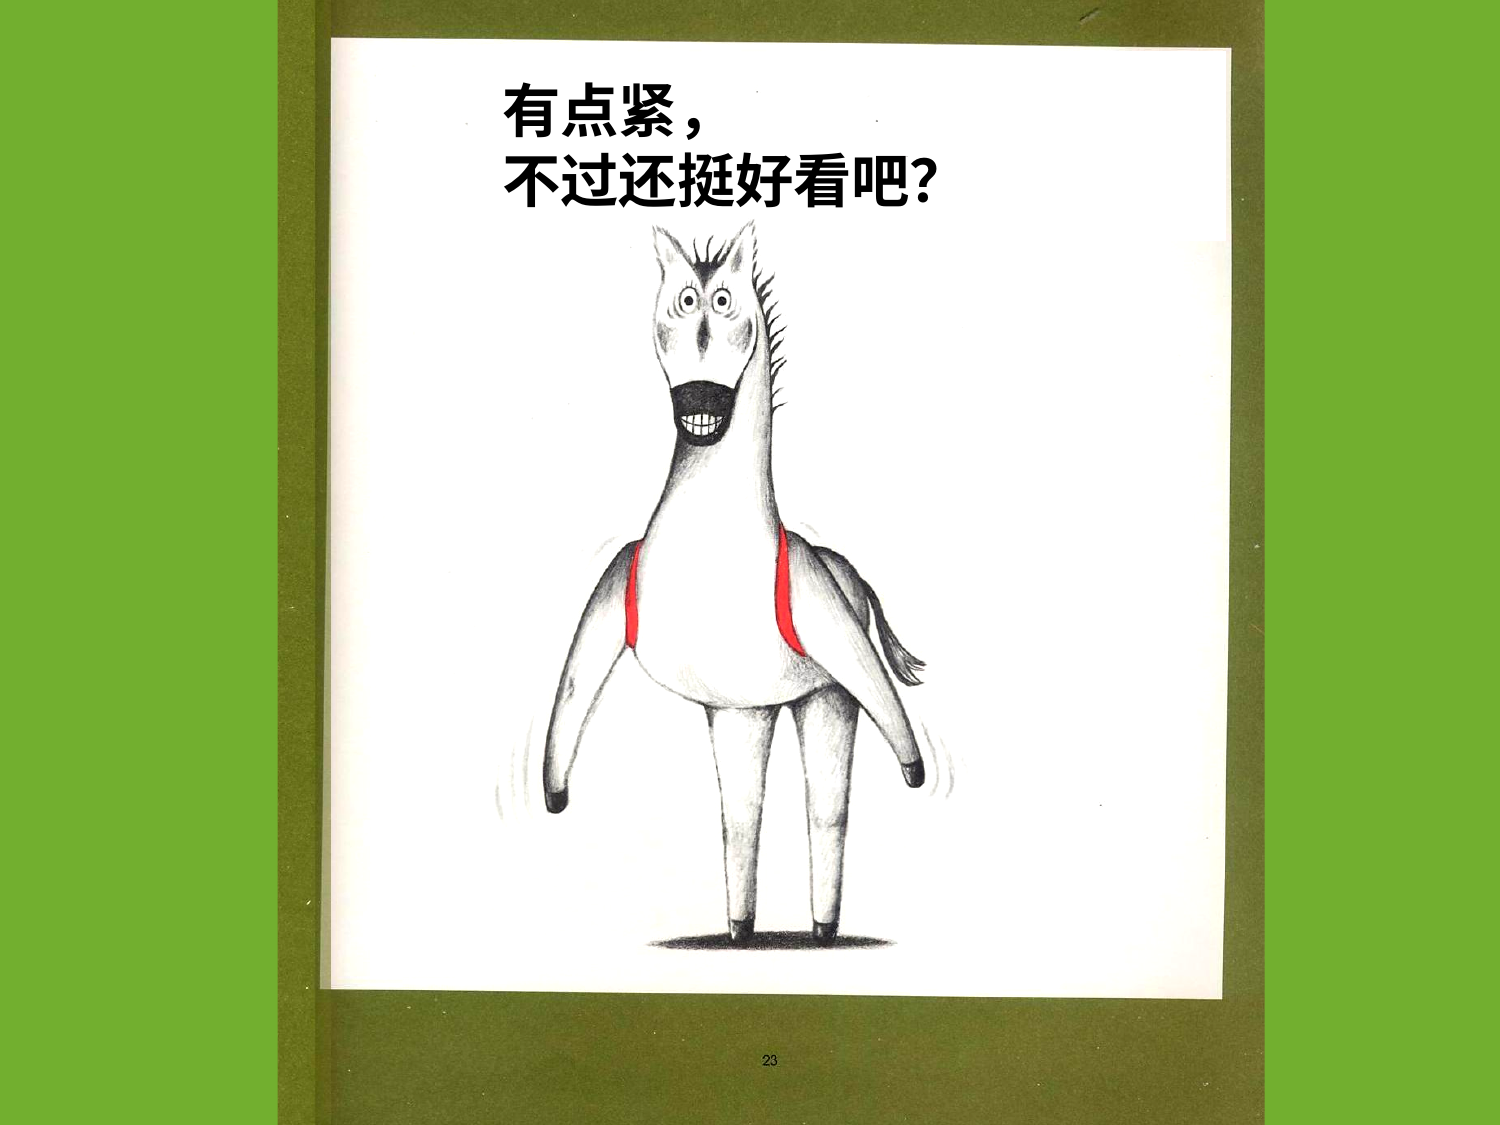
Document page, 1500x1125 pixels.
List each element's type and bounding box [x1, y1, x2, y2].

picture [277, 0, 1265, 1125]
